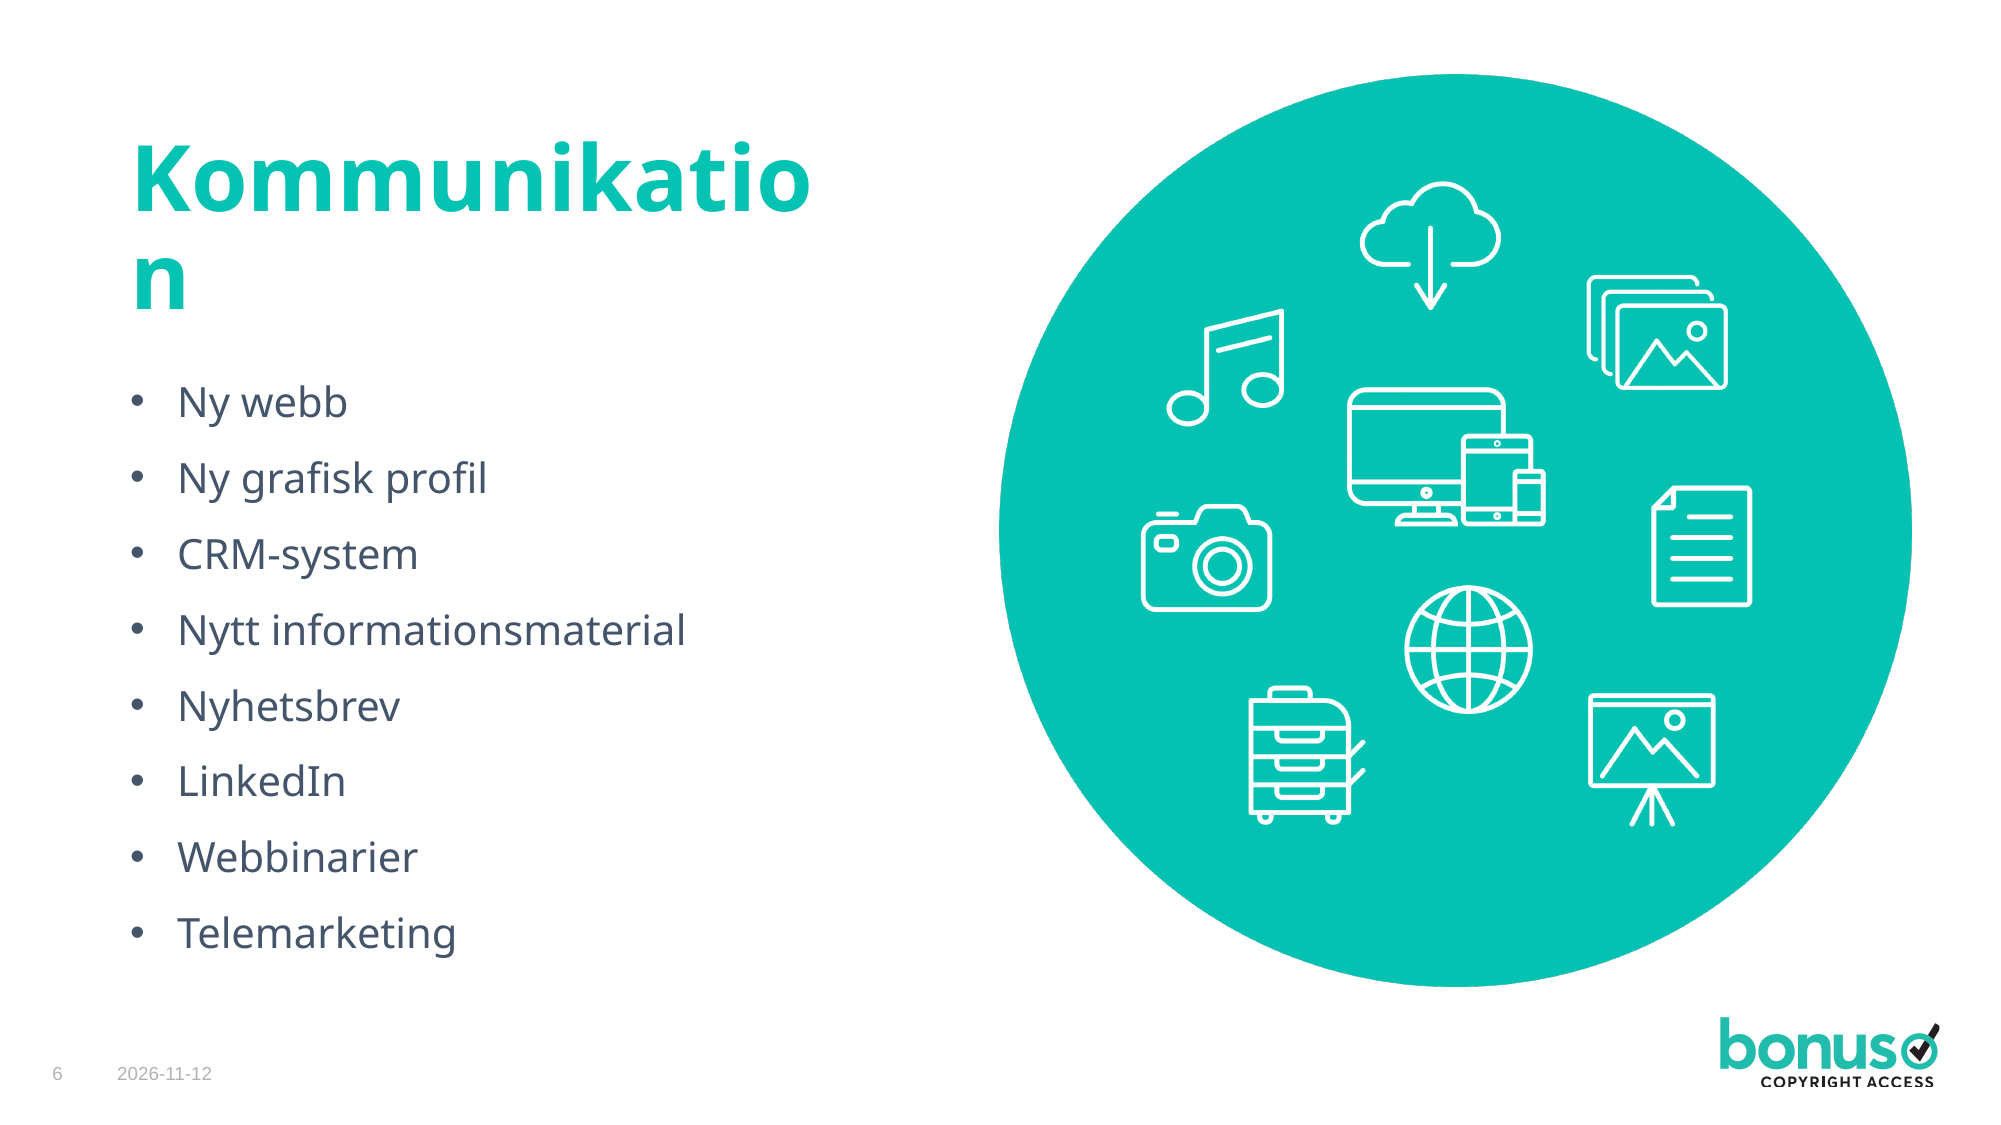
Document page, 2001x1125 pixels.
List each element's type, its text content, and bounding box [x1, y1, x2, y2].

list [999, 74, 1912, 987]
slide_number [117, 1042, 226, 1103]
list Ny webb Ny grafisk profil CRM-system Nytt informationsmaterial Nyhetsbrev LinkedIn Webbinarier Telemarketing [115, 363, 868, 967]
slide_number 6 [52, 1042, 116, 1103]
title Kommunikation [115, 75, 848, 338]
